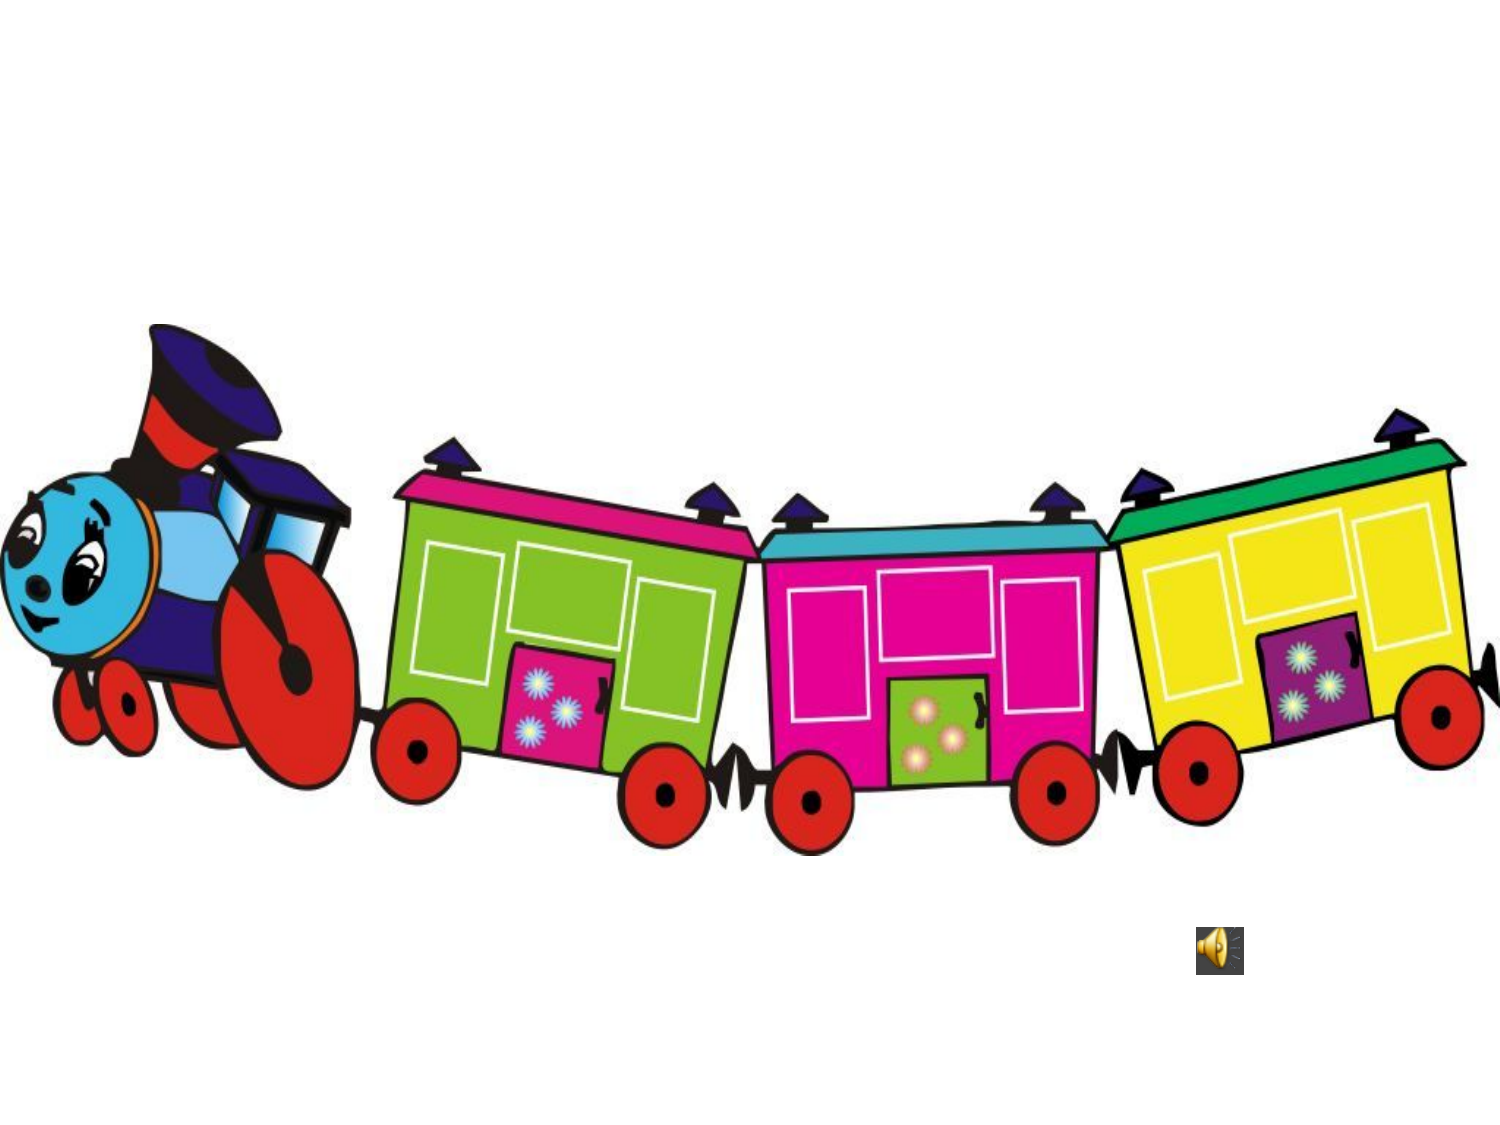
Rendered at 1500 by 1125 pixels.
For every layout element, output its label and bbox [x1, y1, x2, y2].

list [0, 324, 1500, 856]
picture [1195, 925, 1246, 977]
